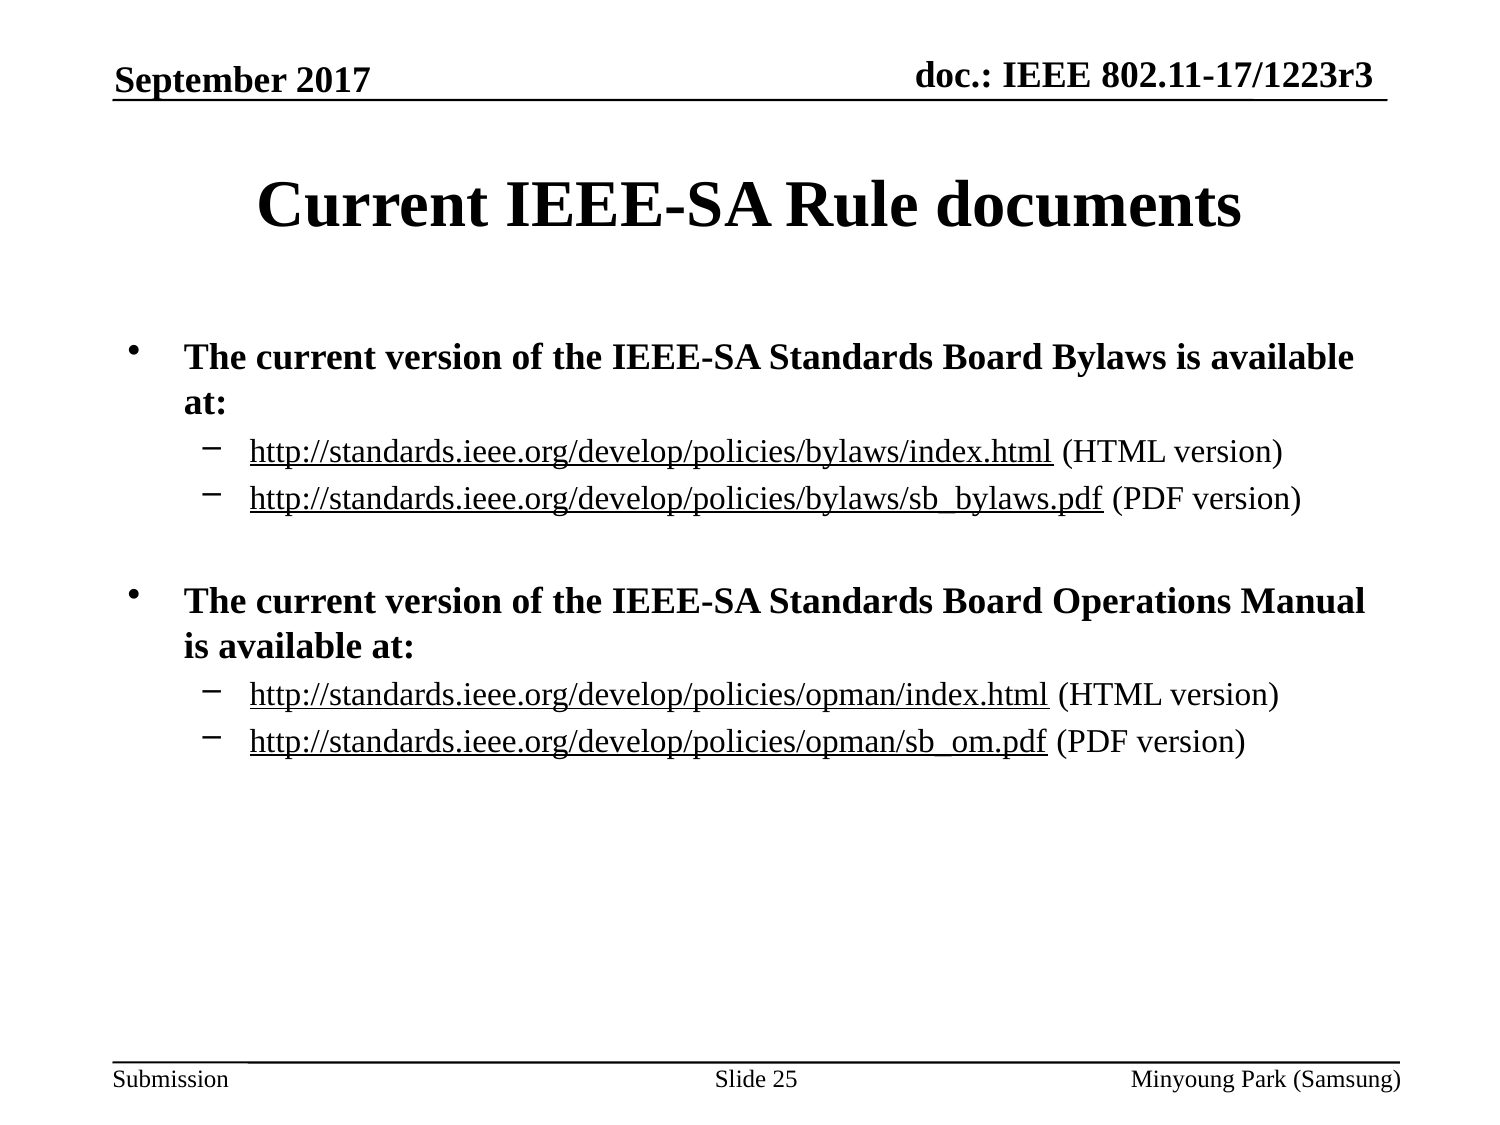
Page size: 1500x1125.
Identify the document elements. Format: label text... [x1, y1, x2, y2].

footer Minyoung Park (Samsung) [949, 1061, 1402, 1093]
slide_number Slide 25 [712, 1061, 800, 1093]
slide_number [114, 54, 374, 101]
title Current IEEE-SA Rule documents [112, 112, 1388, 288]
list The current version of the IEEE-SA Standards Board Bylaws is available at: http://standards.ieee.org/develop/policies/bylaws/index.html (HTML version) http://standards.ieee.org/develop/policies/bylaws/sb_bylaws.pdf (PDF version) The current version of the IEEE-SA Standards Board Operations Manual is available at: http://standards.ieee.org/develop/policies/opman/index.html (HTML version) http://standards.ieee.org/develop/policies/opman/sb_om.pdf (PDF version) [112, 324, 1388, 1000]
